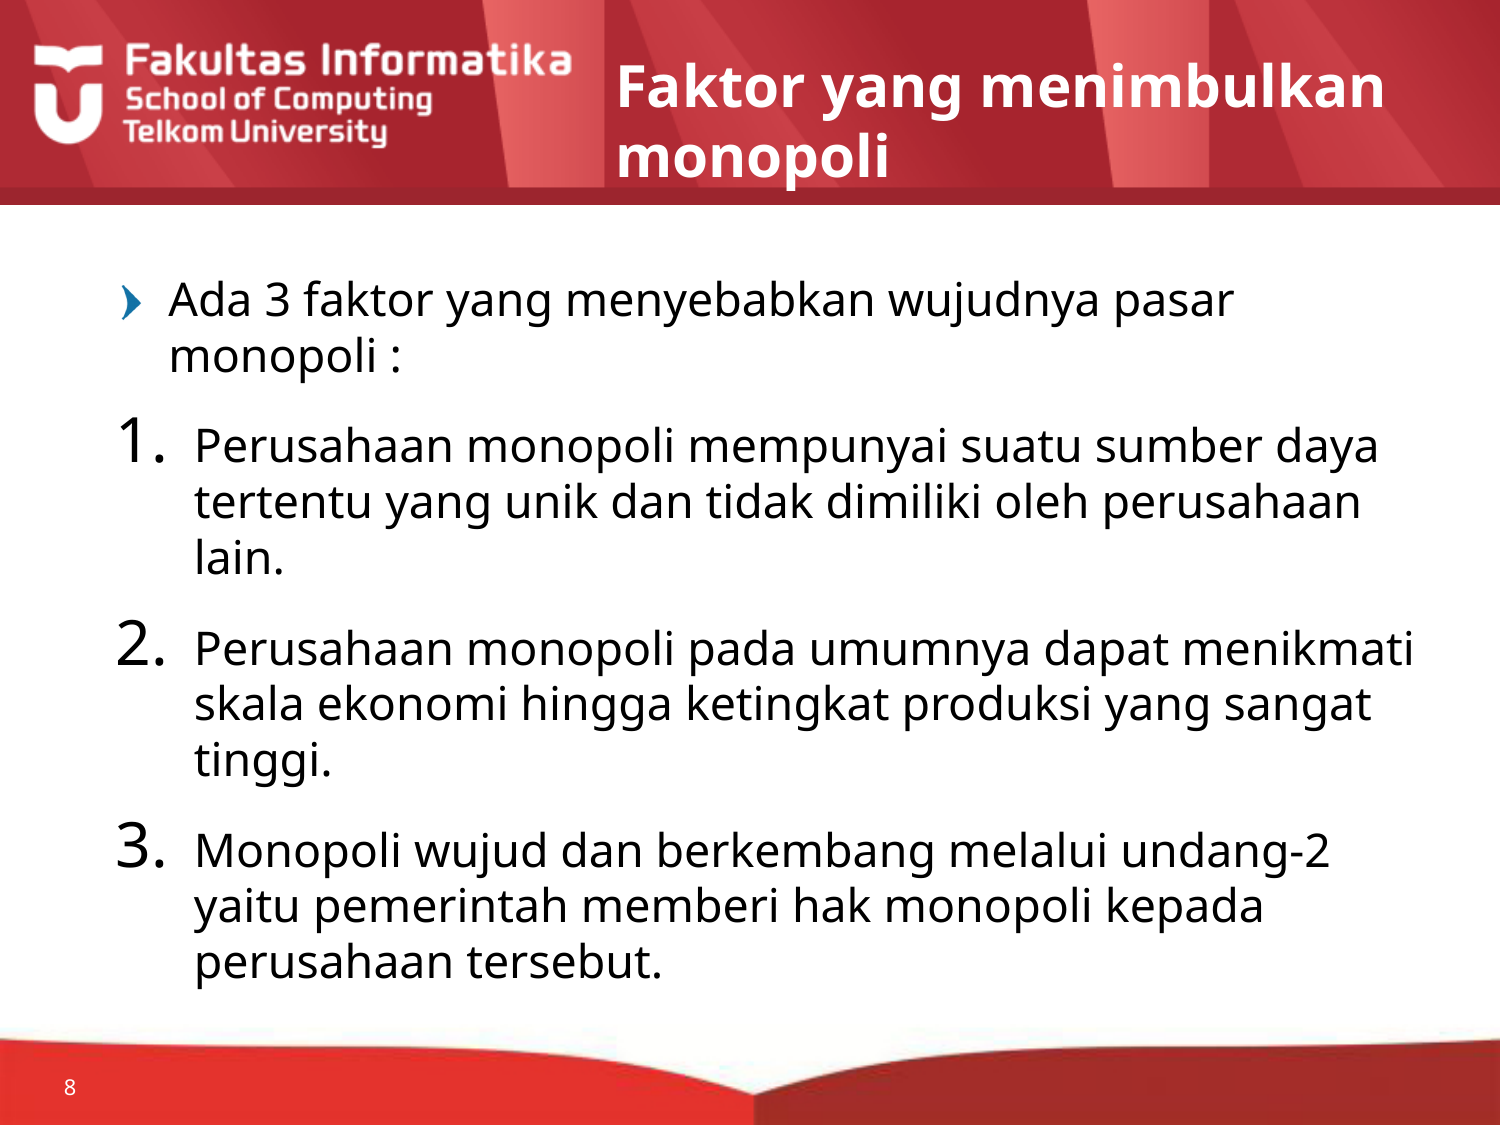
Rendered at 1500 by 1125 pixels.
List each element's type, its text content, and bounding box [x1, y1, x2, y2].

list Ada 3 faktor yang menyebabkan wujudnya pasar monopoli : Perusahaan monopoli mempunyai suatu sumber daya tertentu yang unik dan tidak dimiliki oleh perusahaan lain. Perusahaan monopoli pada umumnya dapat menikmati skala ekonomi hingga ketingkat produksi yang sangat tinggi. Monopoli wujud dan berkembang melalui undang-2 yaitu pemerintah memberi hak monopoli kepada perusahaan tersebut. [100, 262, 1438, 1000]
picture [0, 0, 1500, 205]
picture [115, 274, 145, 322]
title Faktor yang menimbulkan monopoli [600, 37, 1438, 200]
slide_number 8 [63, 1058, 123, 1119]
picture [0, 1024, 1500, 1125]
